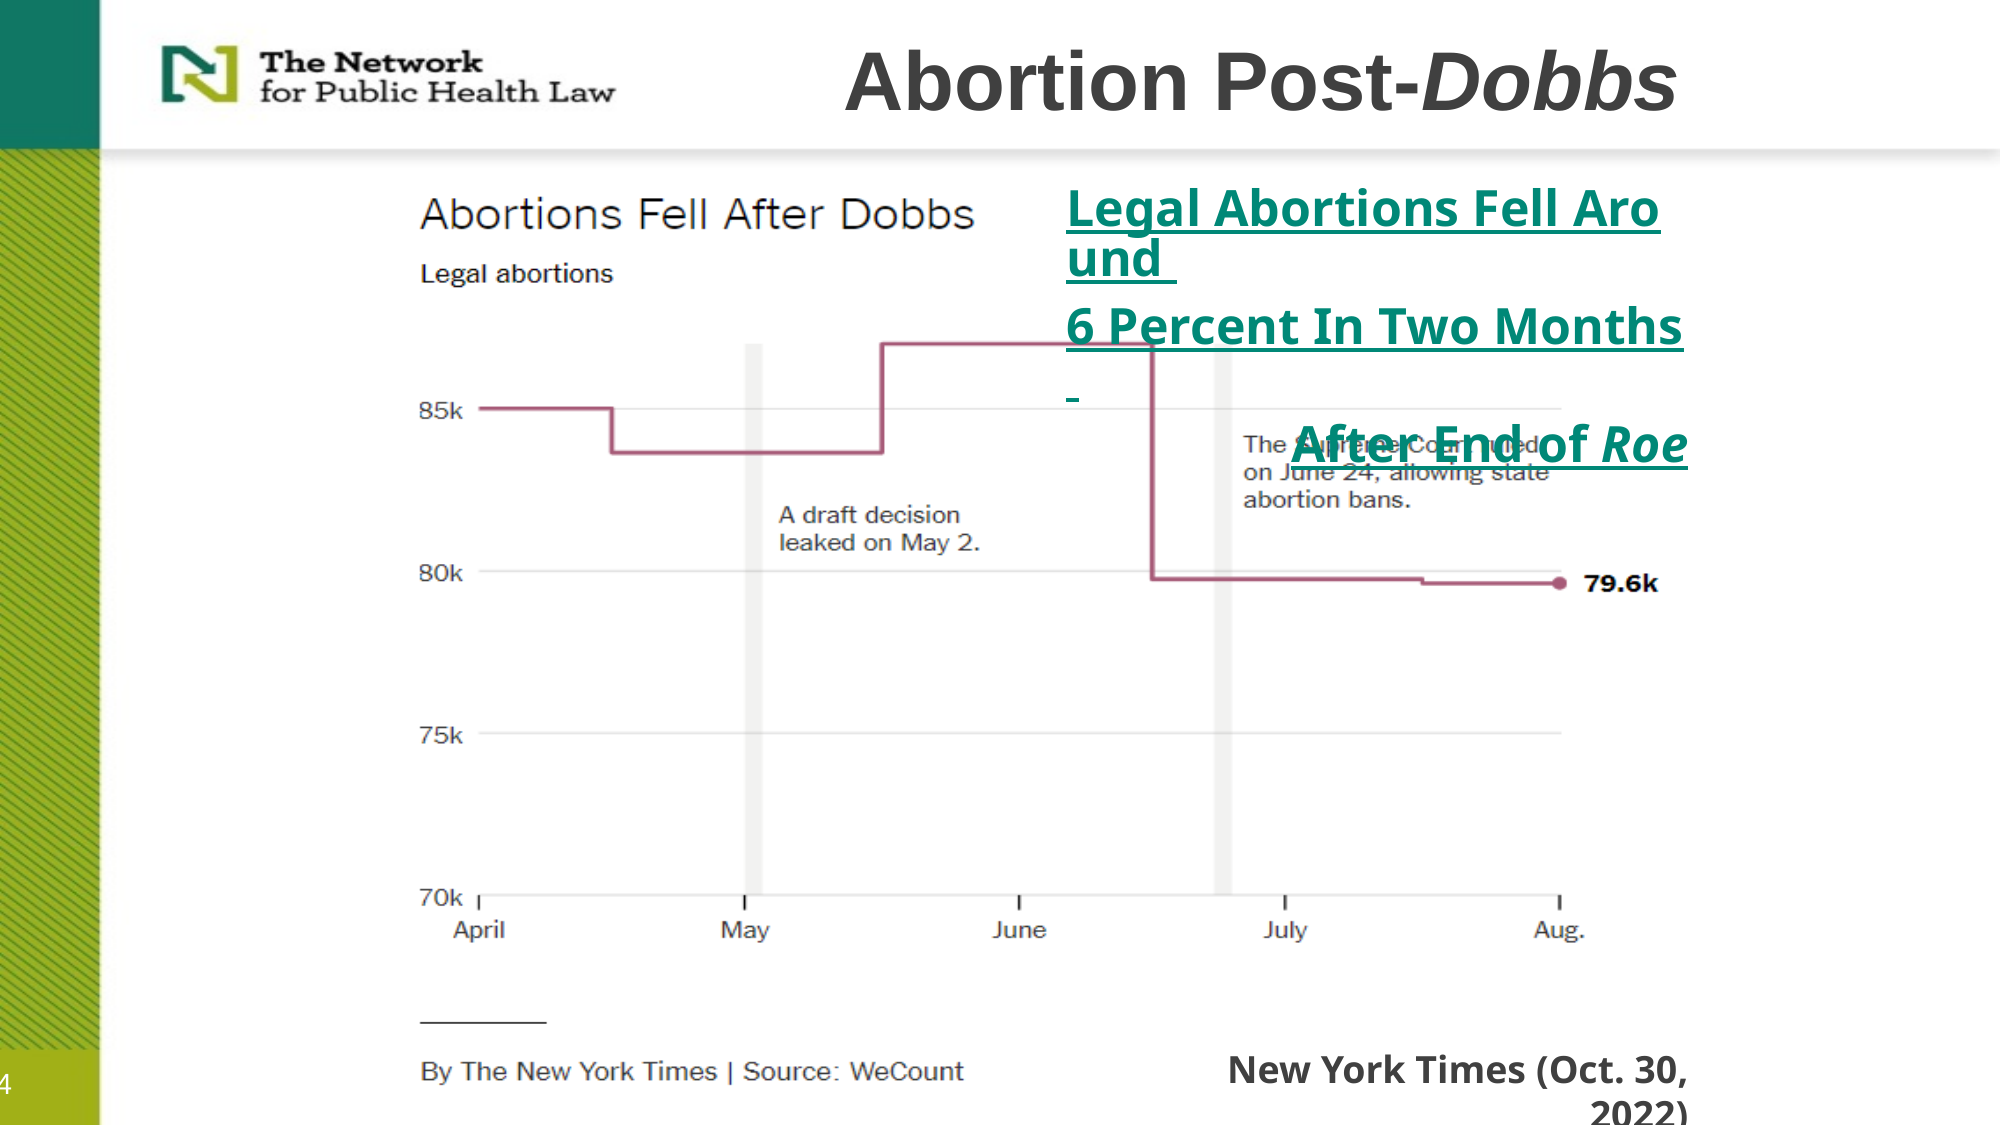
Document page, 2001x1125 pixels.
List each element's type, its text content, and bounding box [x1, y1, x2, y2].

picture [0, 1078, 5, 1087]
text_box Abortion Post-Dobbs [714, 27, 1704, 128]
picture [0, 0, 2000, 1125]
